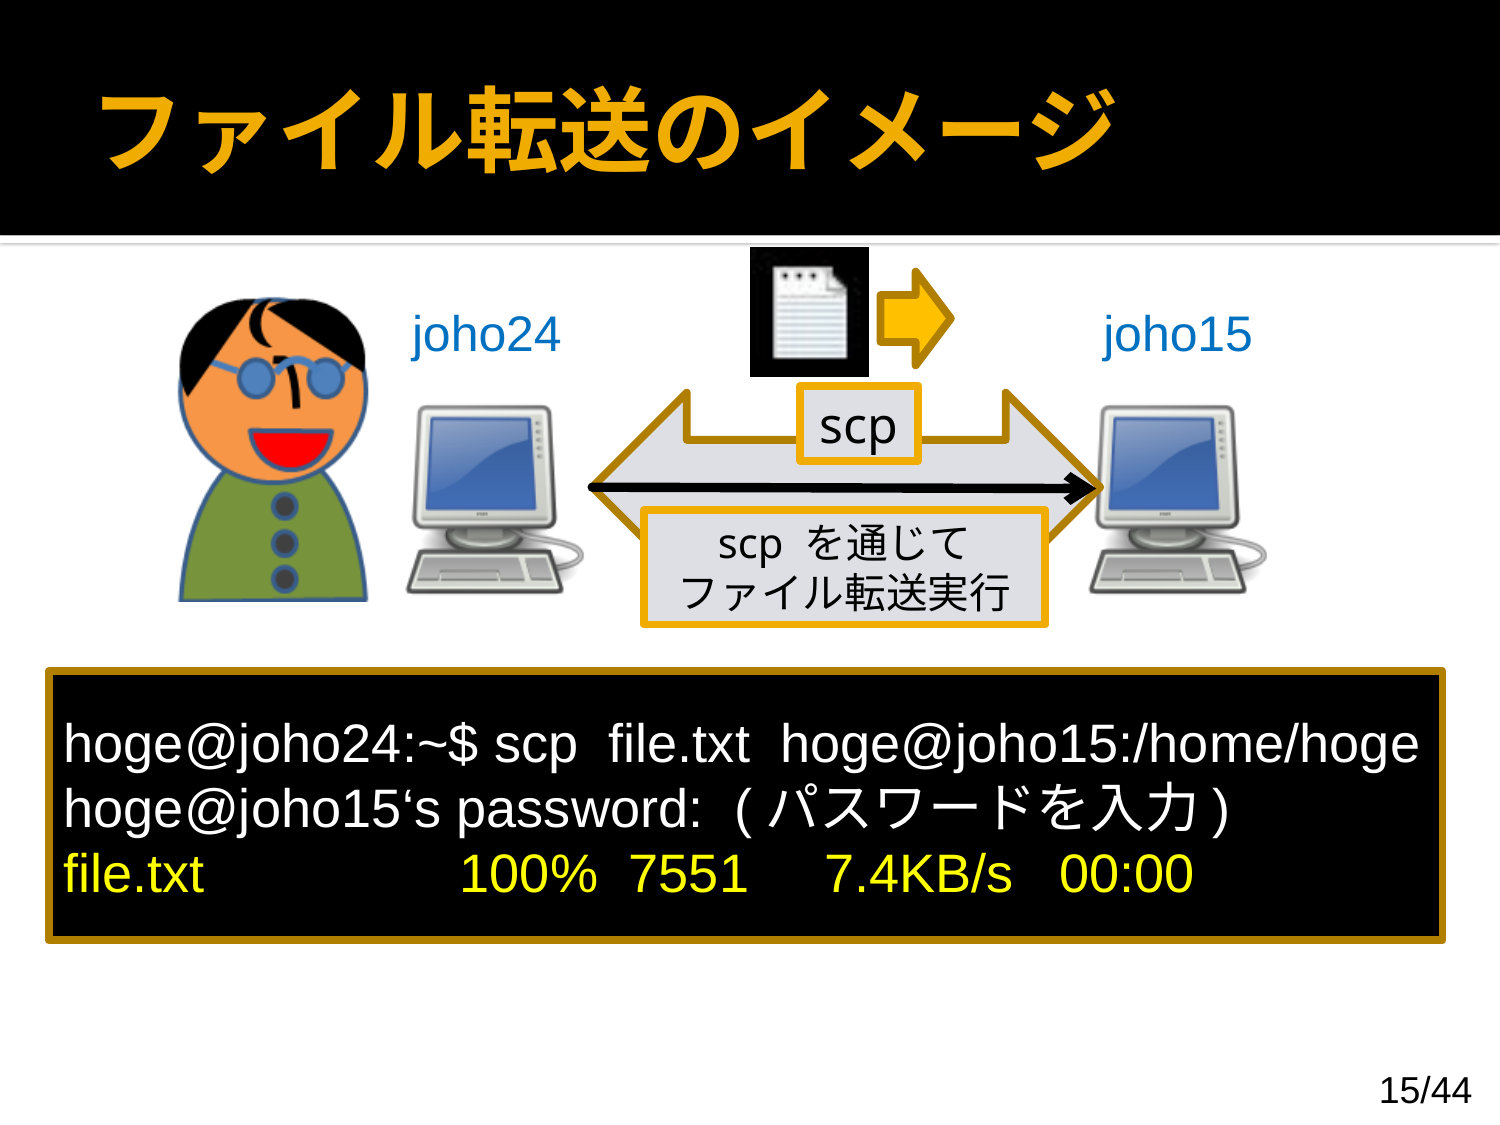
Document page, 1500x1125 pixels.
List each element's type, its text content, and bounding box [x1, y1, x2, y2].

picture [381, 391, 598, 602]
picture [169, 291, 370, 602]
text_box [602, 388, 1058, 483]
text_box scp を通じて ファイル転送実行 [640, 506, 1049, 628]
picture [1064, 391, 1281, 602]
title ファイル転送のイメージ [75, 25, 1425, 231]
text_box [602, 497, 1058, 544]
text_box scp [796, 382, 922, 465]
text_box joho24 [397, 293, 598, 369]
text_box [876, 267, 955, 370]
text_box joho15 [1088, 293, 1284, 369]
picture [749, 247, 869, 377]
text_box hoge@joho24:~$ scp file.txt hoge@joho15:/home/hoge hoge@joho15‘s password: (パスワードを入力) file.txt 100% 7551 7.4KB/s 00:00 [45, 667, 1446, 944]
